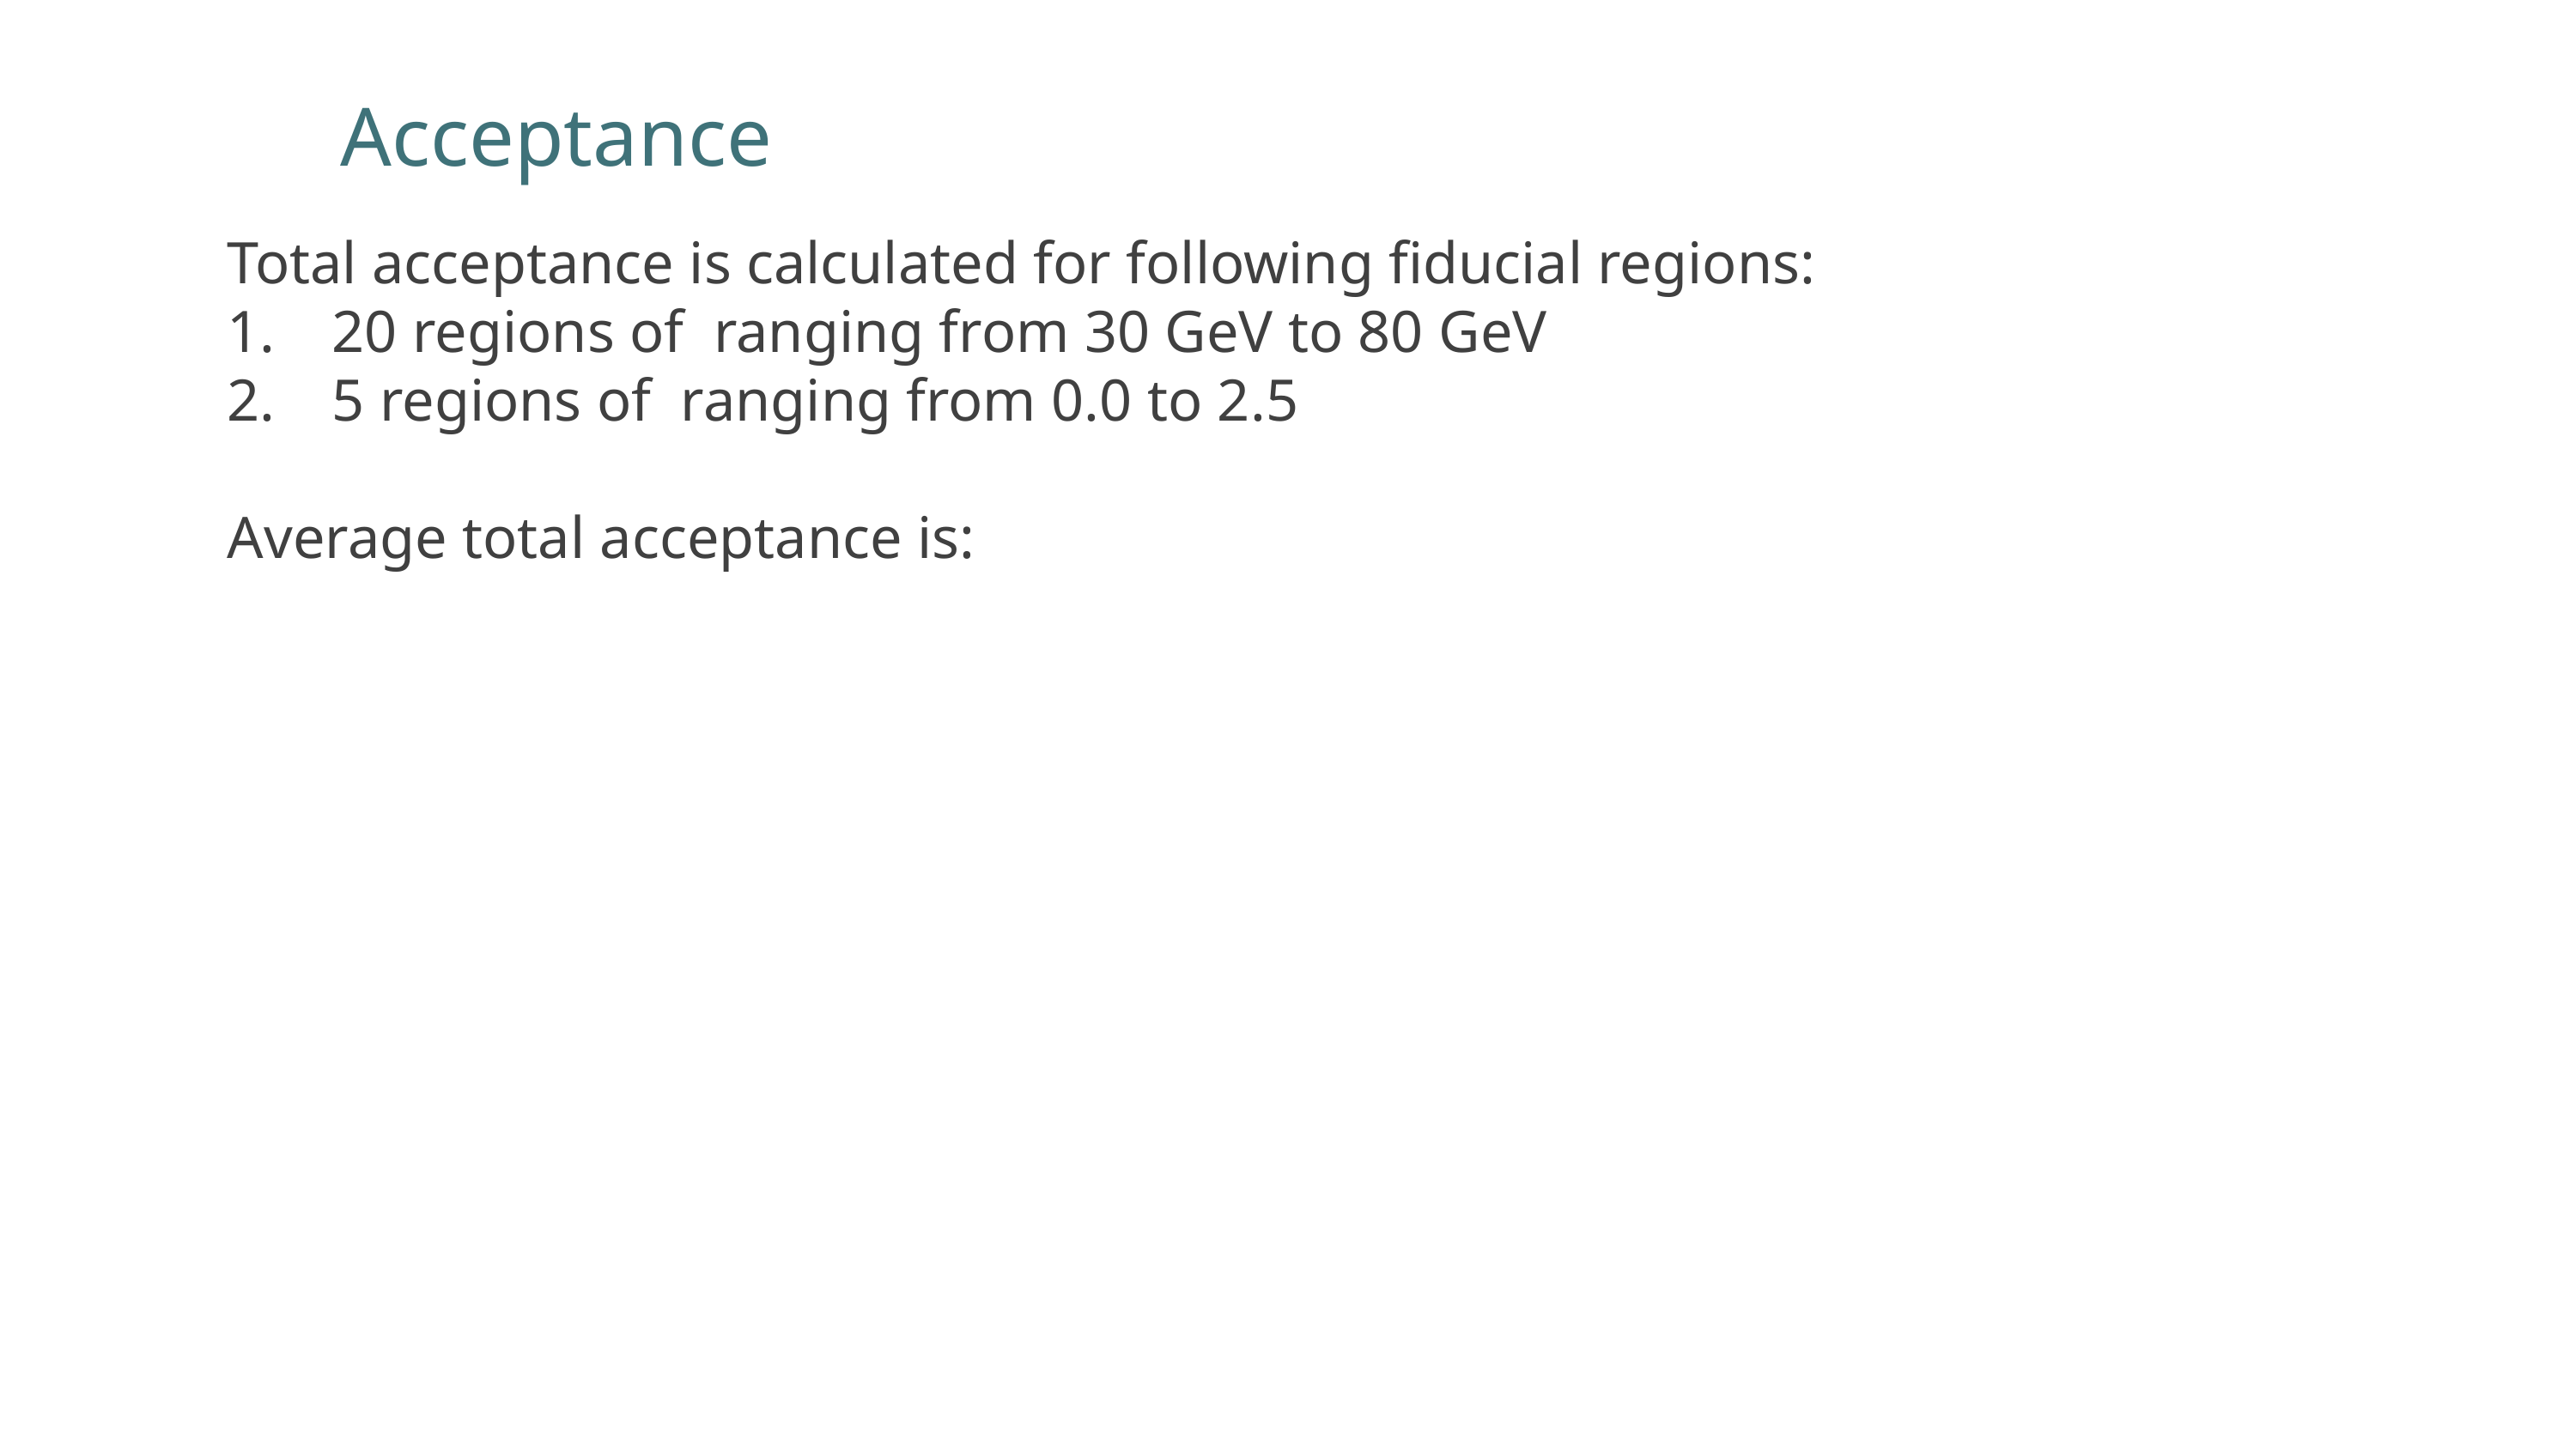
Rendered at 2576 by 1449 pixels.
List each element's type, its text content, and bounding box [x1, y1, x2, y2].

text_box Acceptance [340, 94, 1826, 183]
